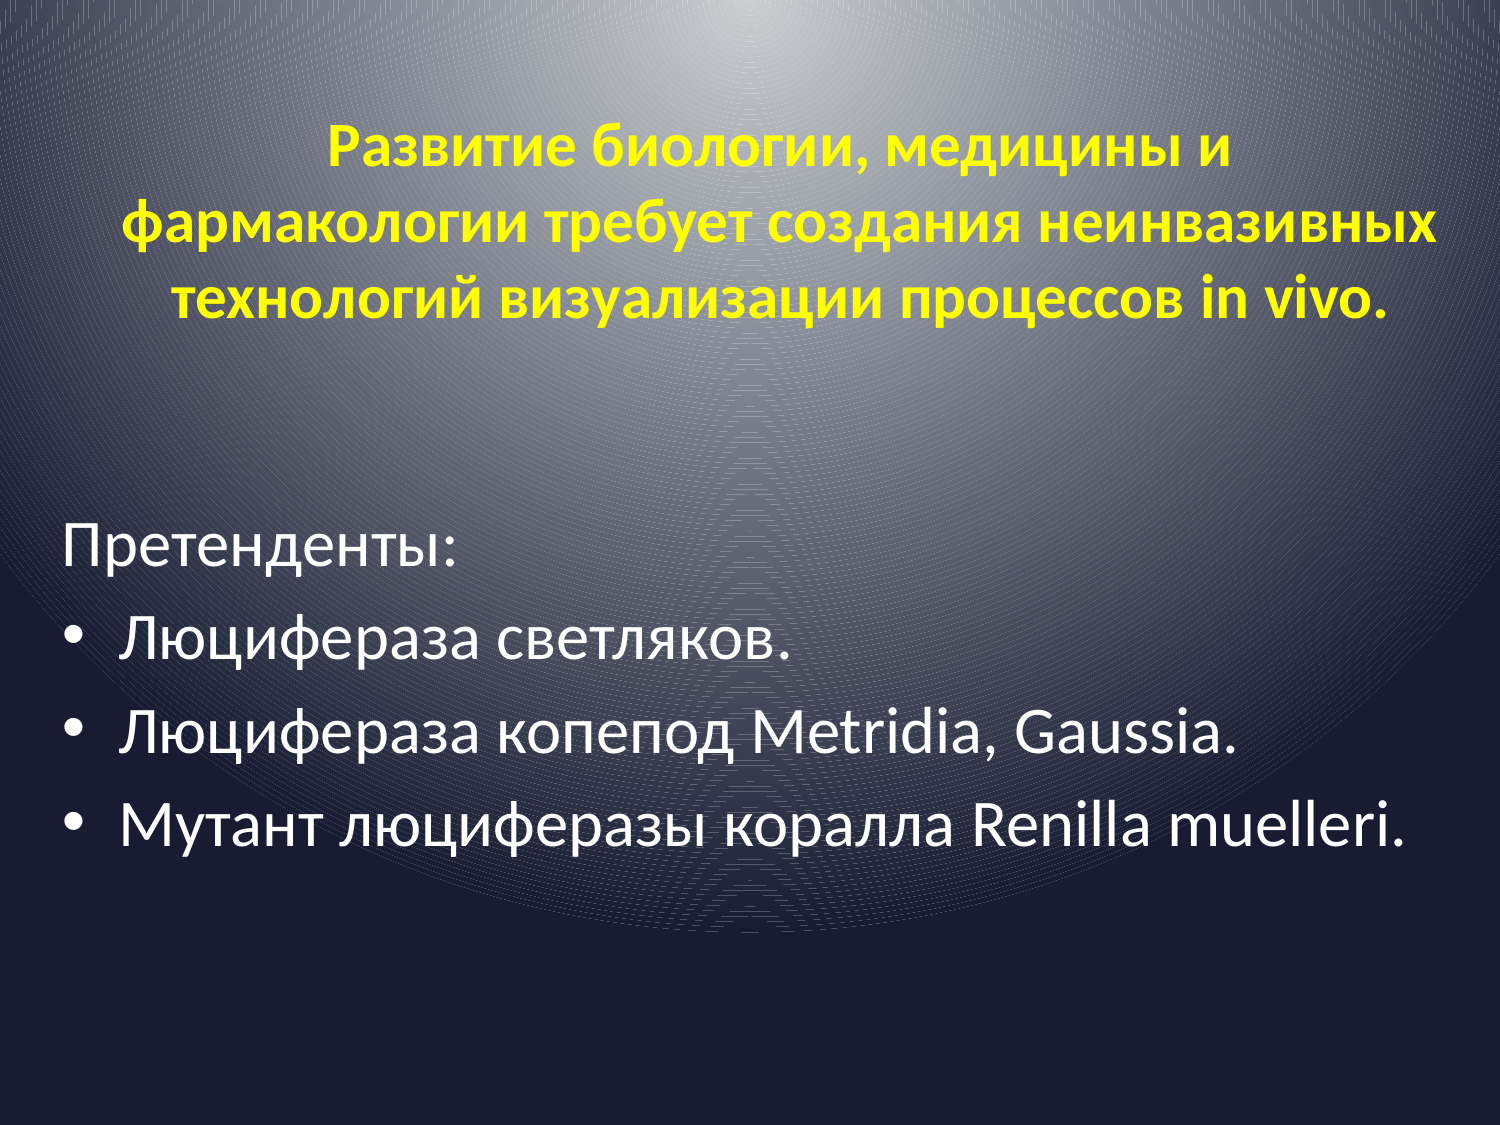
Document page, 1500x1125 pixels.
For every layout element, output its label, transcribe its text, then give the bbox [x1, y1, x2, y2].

title Развитие биологии, медицины и фармакологии требует создания неинвазивных технологий визуализации процессов in vivo. [105, 58, 1456, 375]
list Претенденты: Люцифераза светляков. Люцифераза копепод Metridia, Gaussia. Мутант люциферазы коралла Renilla muelleri. [46, 492, 1425, 1005]
